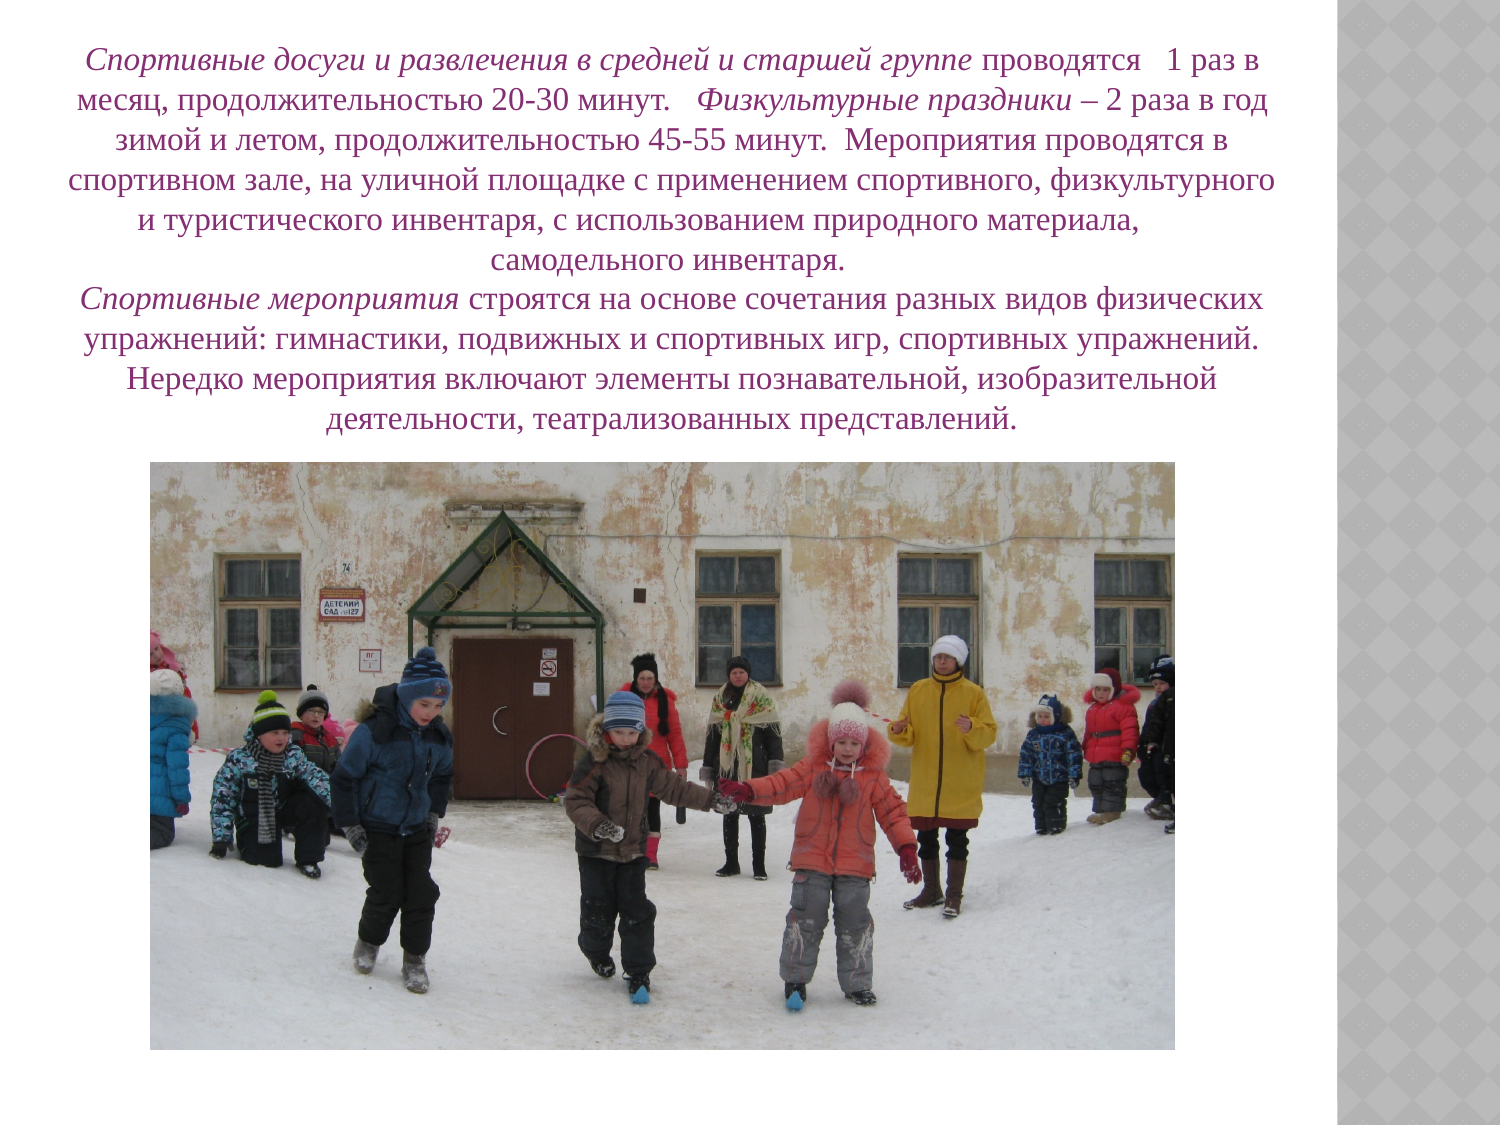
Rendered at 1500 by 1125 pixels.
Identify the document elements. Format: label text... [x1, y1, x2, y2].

list Спортивные досуги и развлечения в средней и старшей группе проводятся 1 раз в месяц, продолжительностью 20-30 минут. Физкультурные праздники – 2 раза в год зимой и летом, продолжительностью 45-55 минут. Мероприятия проводятся в спортивном зале, на уличной площадке с применением спортивного, физкультурного и туристического инвентаря, с использованием природного материала, самодельного инвентаря. Спортивные мероприятия строятся на основе сочетания разных видов физических упражнений: гимнастики, подвижных и спортивных игр, спортивных упражнений. Нередко мероприятия включают элементы познавательной, изобразительной деятельности, театрализованных представлений. [50, 37, 1288, 513]
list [149, 462, 1176, 1051]
